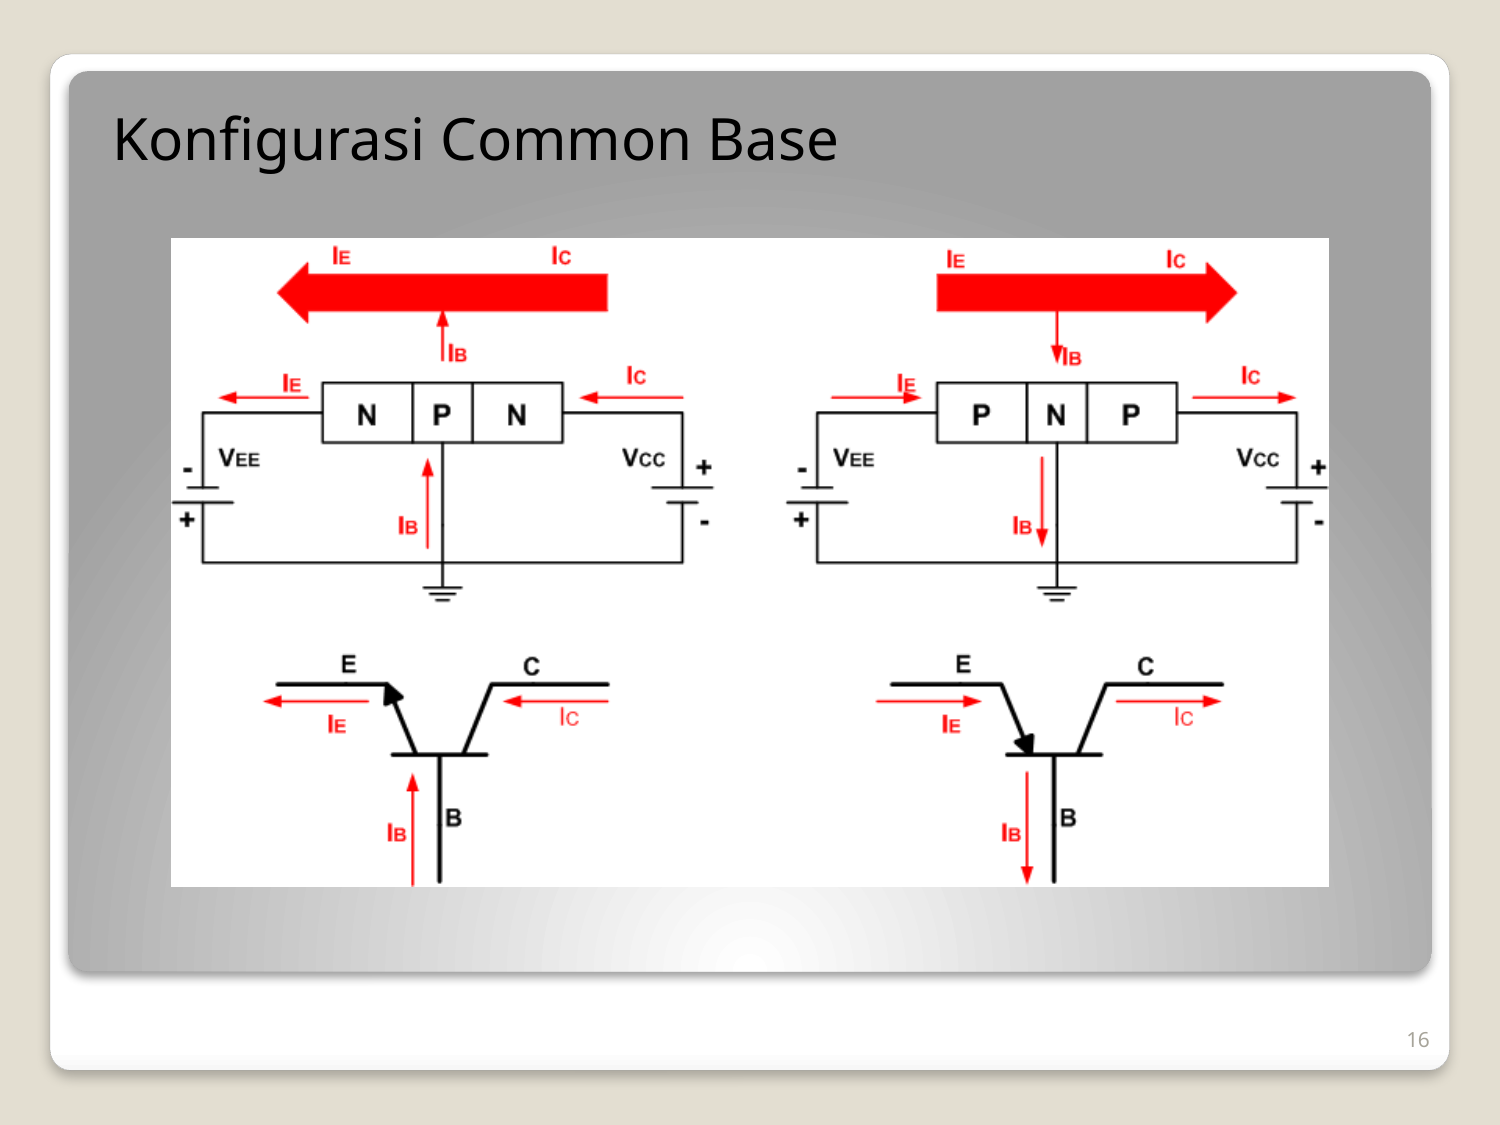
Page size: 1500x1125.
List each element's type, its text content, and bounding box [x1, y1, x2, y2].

picture [170, 237, 1330, 887]
slide_number 16 [1369, 1002, 1445, 1063]
list Konfigurasi Common Base [82, 86, 1425, 913]
